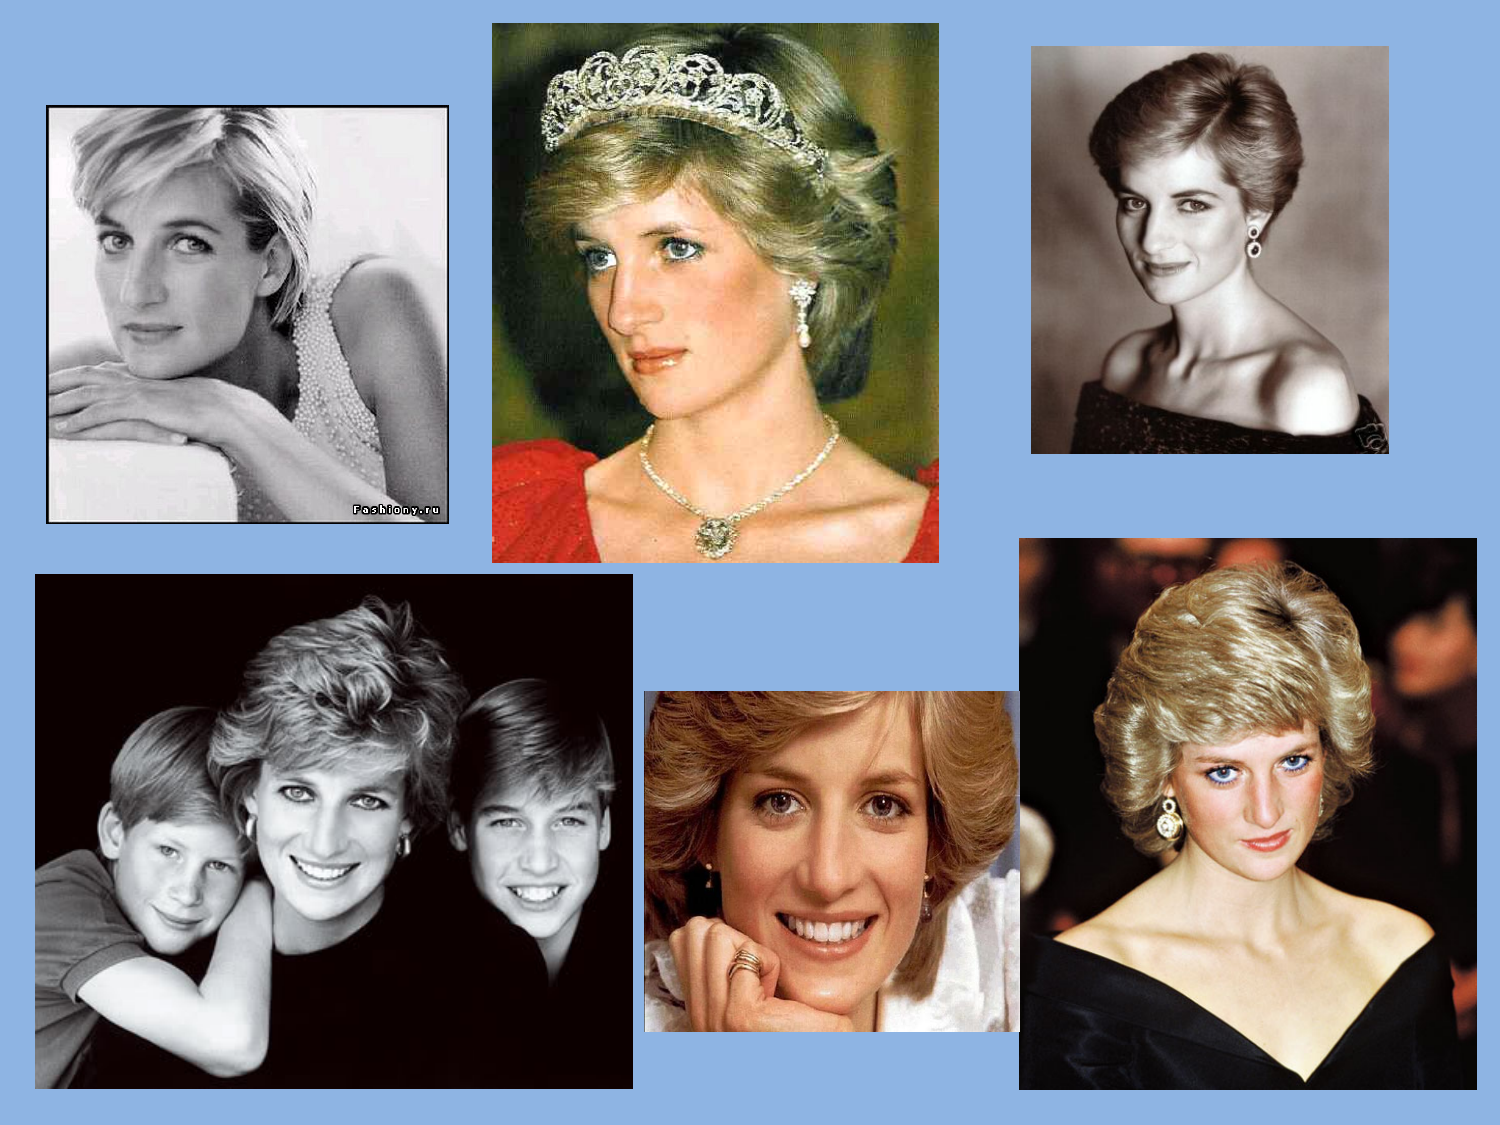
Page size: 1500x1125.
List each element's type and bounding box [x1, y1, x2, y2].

picture [34, 573, 633, 1089]
picture [644, 538, 1477, 1091]
picture [491, 23, 939, 563]
picture [1030, 46, 1389, 454]
picture [46, 105, 450, 525]
